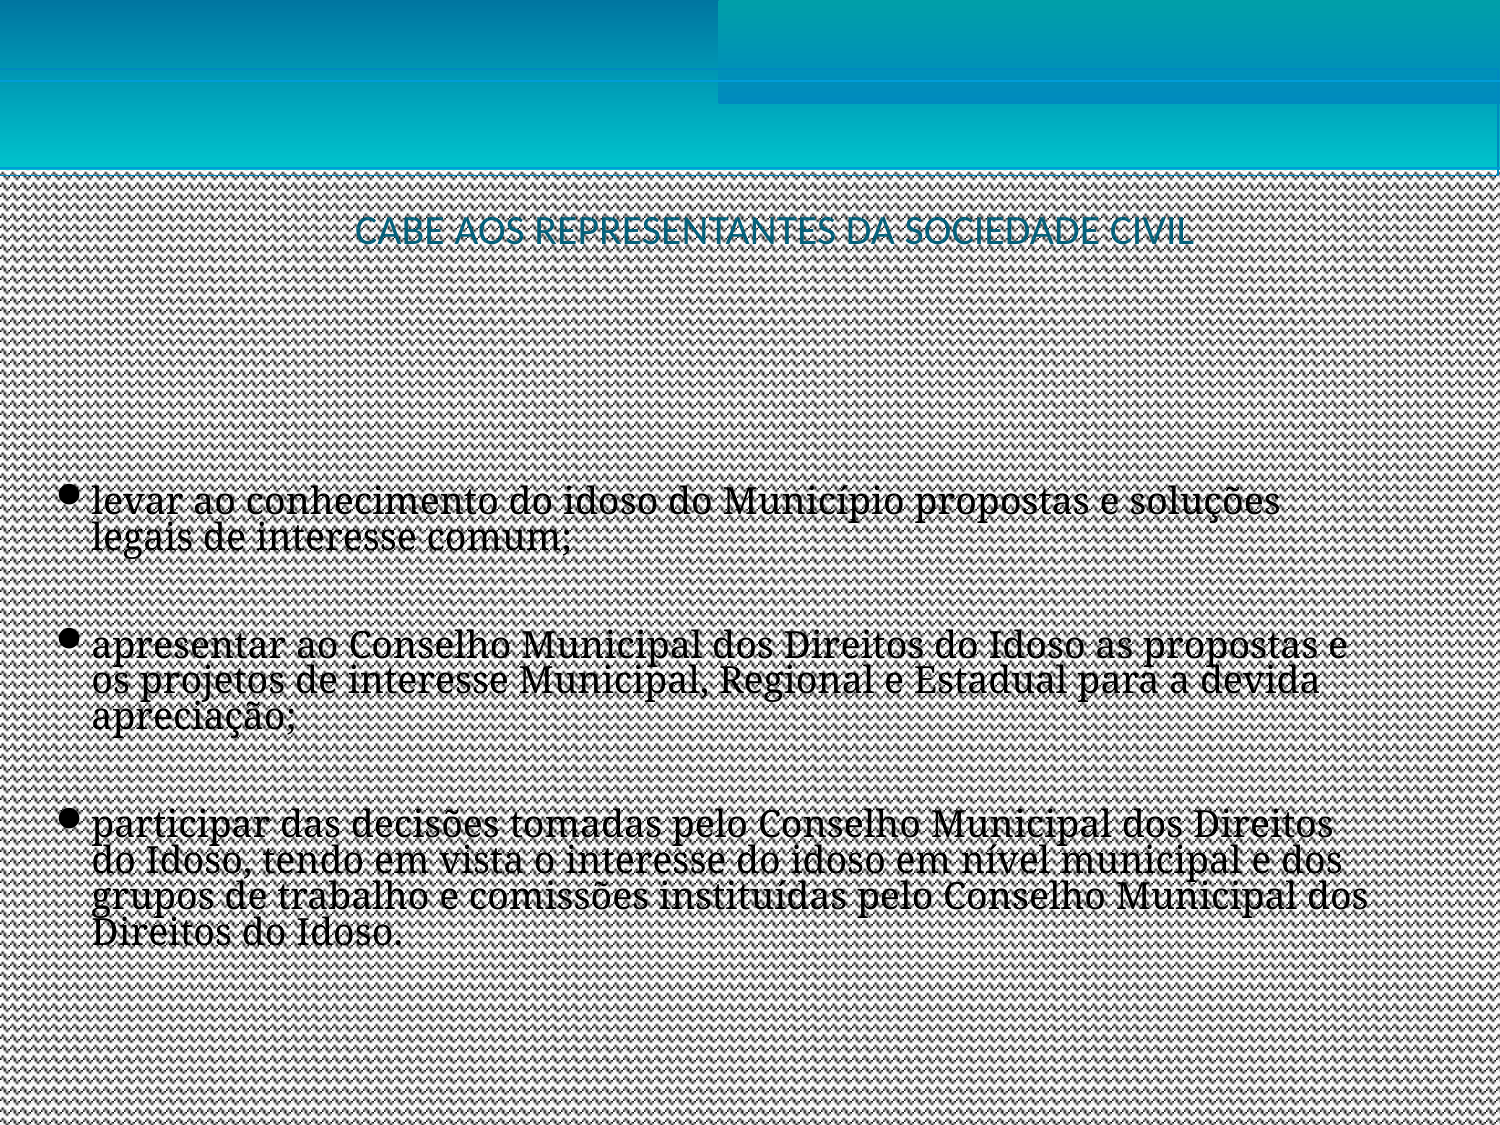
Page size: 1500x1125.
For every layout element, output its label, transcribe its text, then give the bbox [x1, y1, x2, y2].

text_box CABE AOS REPRESENTANTES DA SOCIEDADE CIVIL [124, 124, 1425, 253]
picture [0, 170, 124, 174]
text_box levar ao conhecimento do idoso do Município propostas e soluções legais de interesse comum; apresentar ao Conselho Municipal dos Direitos do Idoso as propostas e os projetos de interesse Municipal, Regional e Estadual para a devida apreciação; participar das decisões tomadas pelo Conselho Municipal dos Direitos do Idoso, tendo em vista o interesse do idoso em nível municipal e dos grupos de trabalho e comissões instituídas pelo Conselho Municipal dos Direitos do Idoso. [41, 397, 1392, 1071]
picture [1425, 170, 1496, 174]
picture [0, 176, 1500, 1125]
